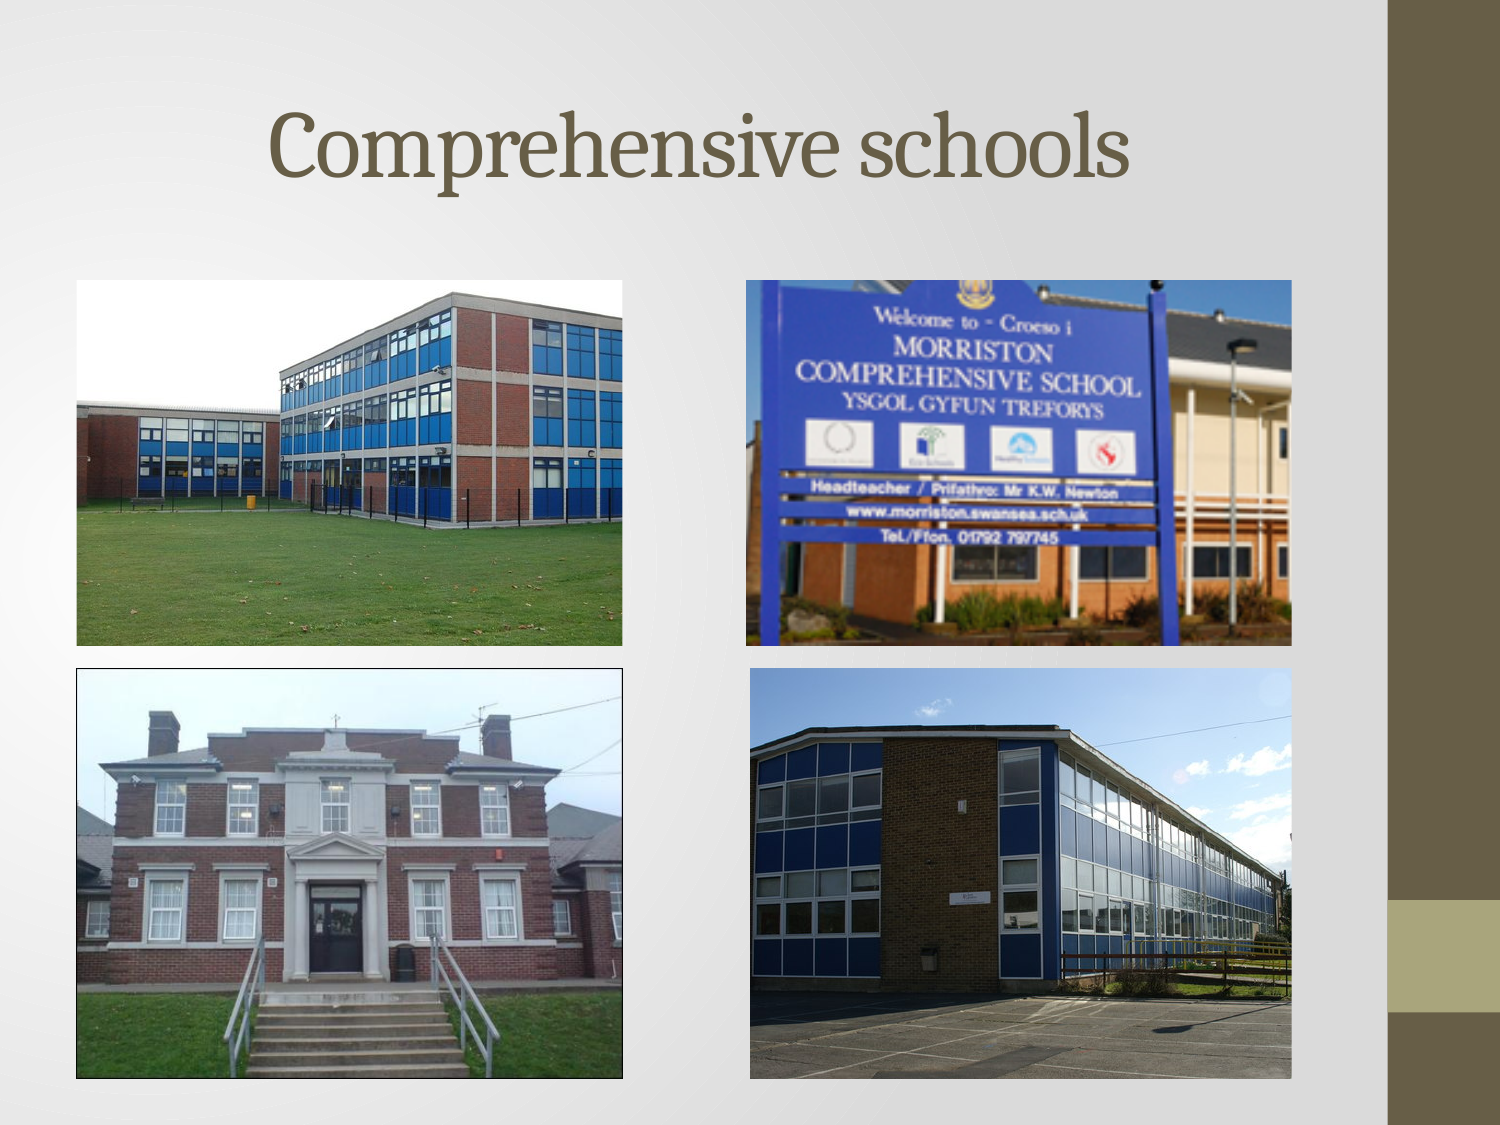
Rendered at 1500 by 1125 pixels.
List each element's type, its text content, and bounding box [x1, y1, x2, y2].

picture [76, 668, 623, 1080]
picture [745, 280, 1293, 646]
title Comprehensive schools [75, 45, 1325, 233]
picture [749, 668, 1293, 1080]
picture [76, 280, 623, 646]
